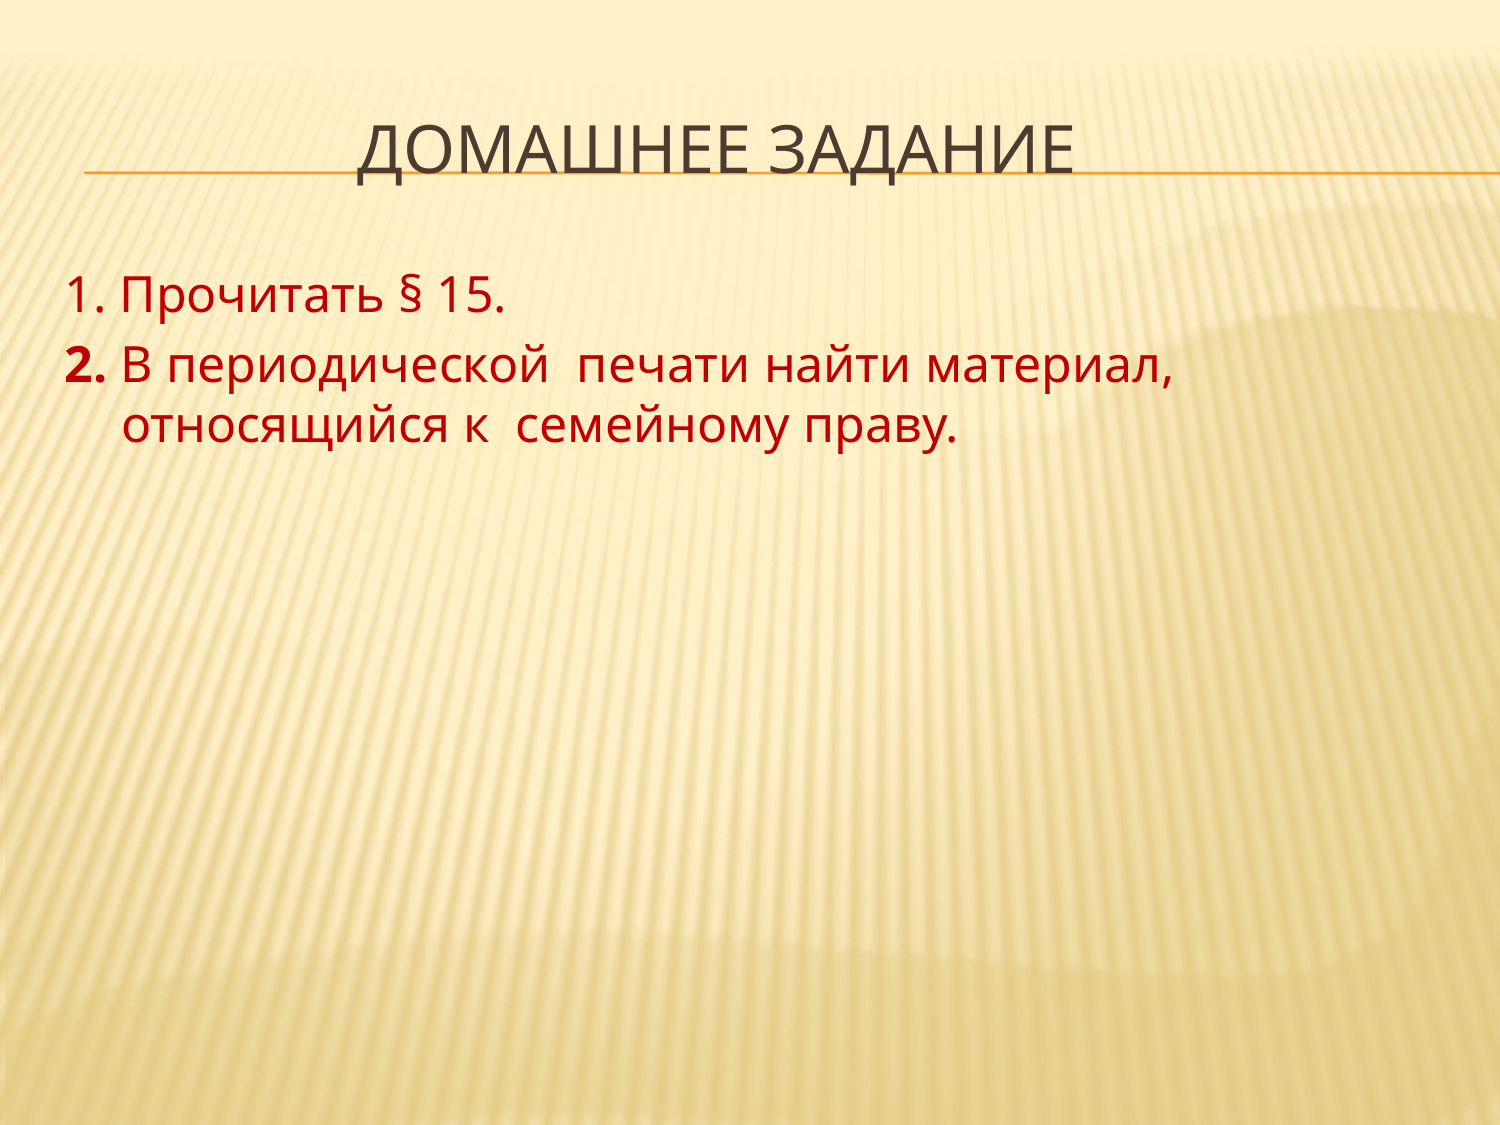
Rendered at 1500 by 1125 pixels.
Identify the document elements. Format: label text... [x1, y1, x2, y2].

title Домашнее задание [50, 75, 1475, 213]
list 1. Прочитать § 15. 2. В периодической печати найти материал, относящийся к семейному праву. [50, 254, 1475, 998]
